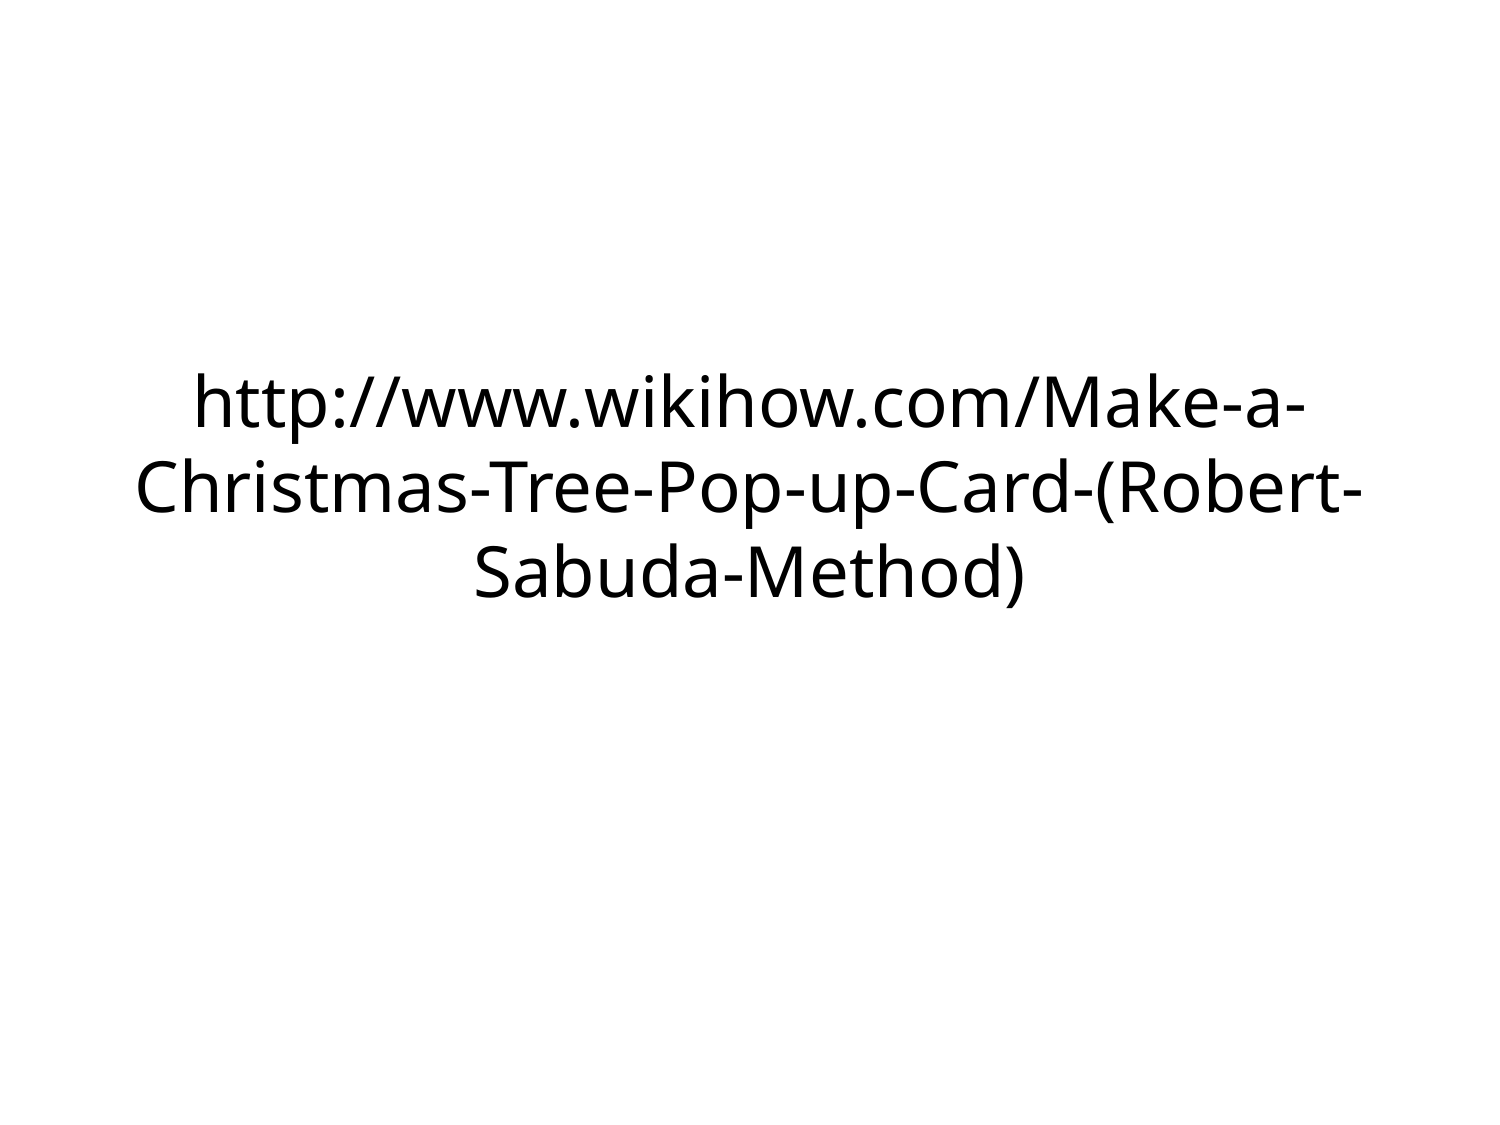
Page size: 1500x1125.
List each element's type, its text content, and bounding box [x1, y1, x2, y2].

title http://www.wikihow.com/Make-a-Christmas-Tree-Pop-up-Card-(Robert-Sabuda-Method) [112, 349, 1388, 705]
